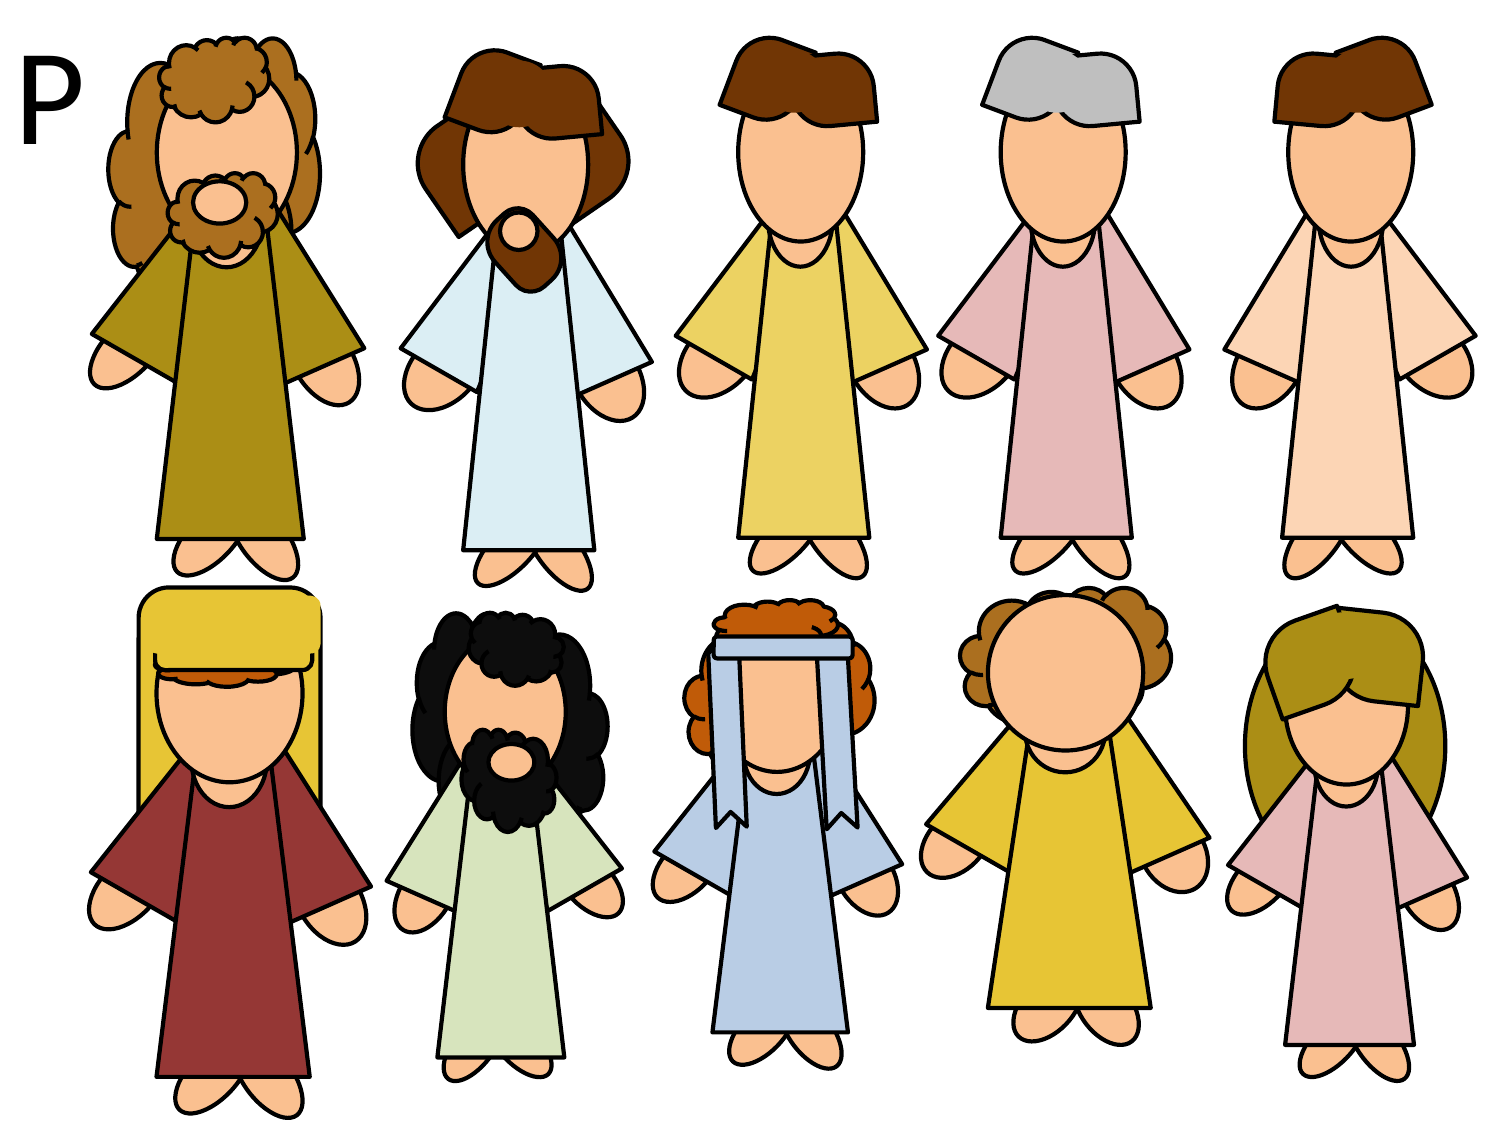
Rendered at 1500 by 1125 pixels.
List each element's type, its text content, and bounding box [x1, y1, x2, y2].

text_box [1237, 612, 1454, 1088]
text_box P [0, 0, 150, 180]
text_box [399, 612, 613, 1088]
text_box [928, 587, 1206, 1051]
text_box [412, 49, 640, 599]
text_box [102, 37, 353, 585]
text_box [662, 599, 894, 1076]
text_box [99, 587, 362, 1125]
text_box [1237, 37, 1465, 587]
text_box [949, 37, 1177, 585]
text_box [687, 37, 915, 587]
